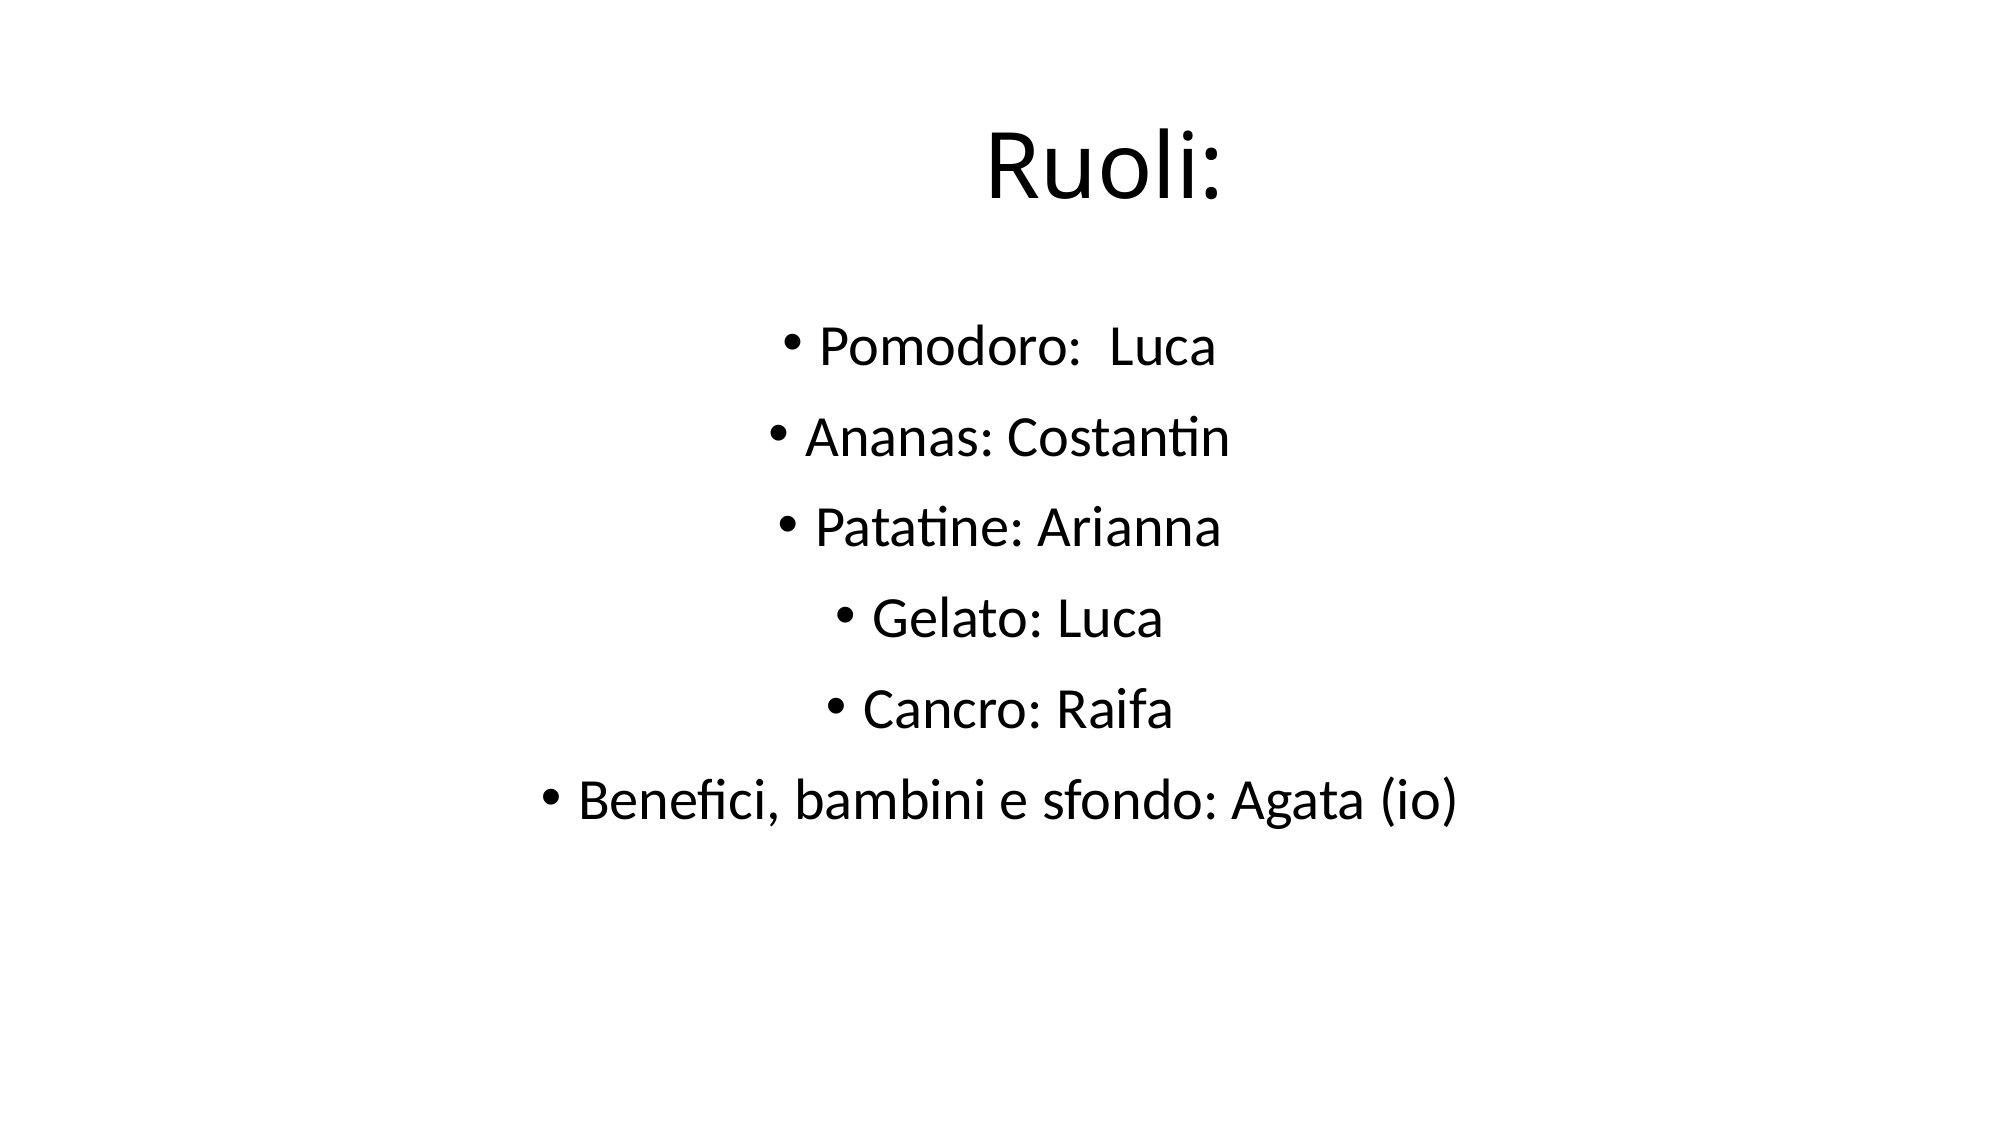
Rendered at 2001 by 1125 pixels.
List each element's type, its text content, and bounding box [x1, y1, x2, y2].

text_box Ruoli: [137, 59, 1863, 278]
text_box Pomodoro: Luca Ananas: Costantin Patatine: Arianna Gelato: Luca Cancro: Raifa Benefici, bambini e sfondo: Agata (io) [137, 299, 1863, 1014]
